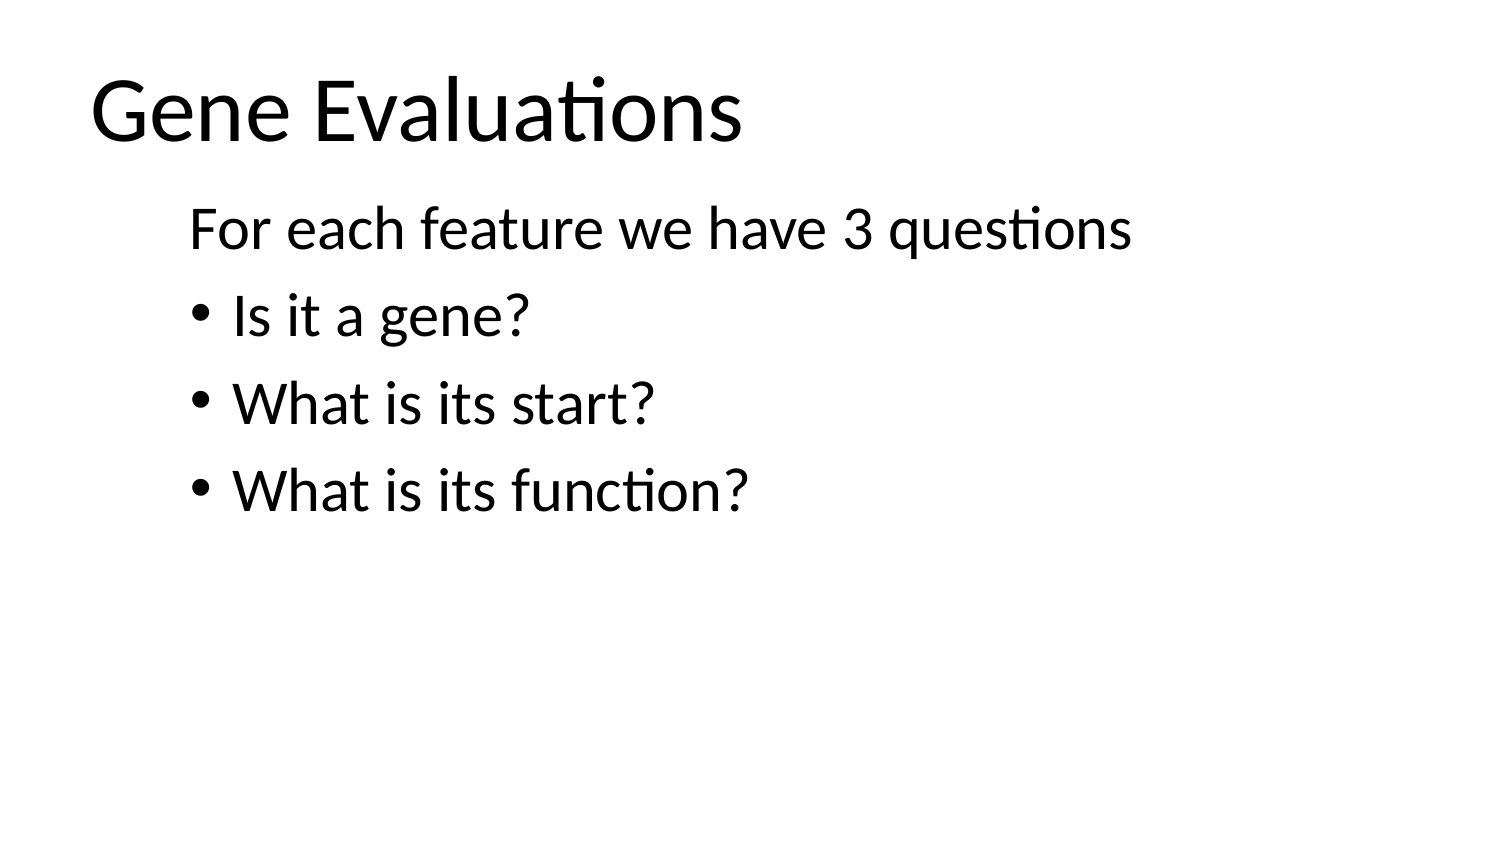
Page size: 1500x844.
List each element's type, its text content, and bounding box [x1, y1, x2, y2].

list For each feature we have 3 questions Is it a gene? What is its start? What is its function? [174, 179, 1500, 737]
title Gene Evaluations [75, 33, 1425, 175]
